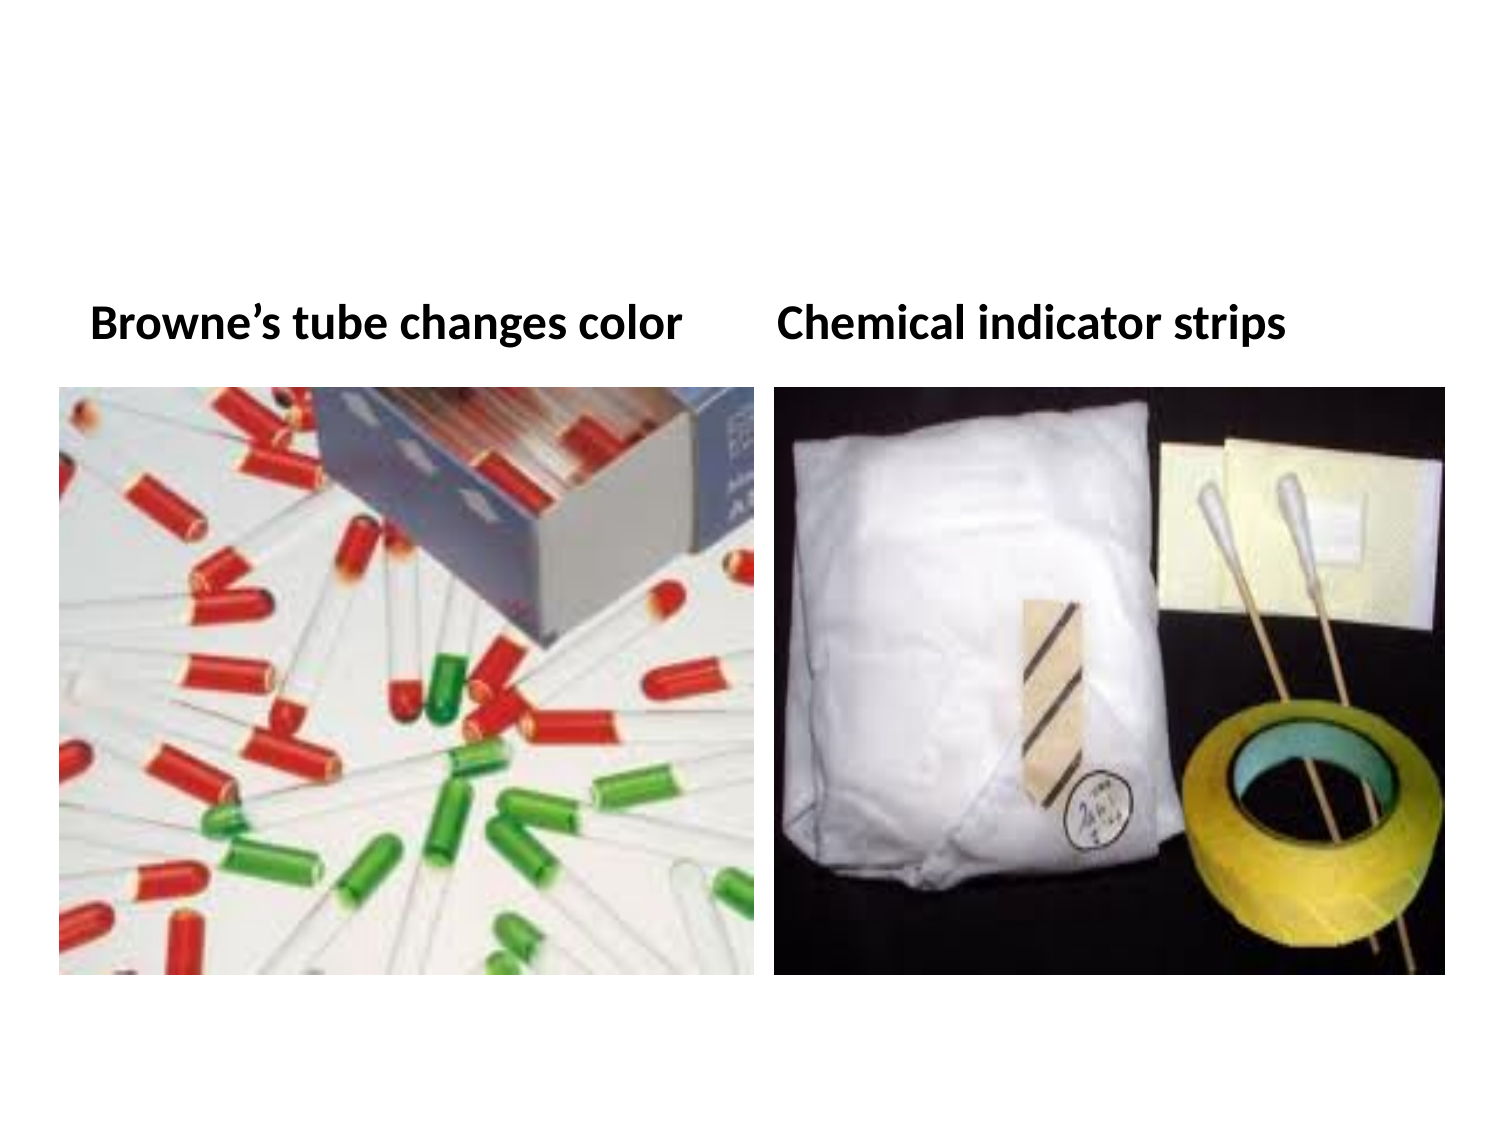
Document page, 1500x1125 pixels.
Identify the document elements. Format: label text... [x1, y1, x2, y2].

list Browne’s tube changes color [75, 251, 738, 357]
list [774, 387, 1445, 976]
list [59, 387, 755, 976]
list Chemical indicator strips [761, 251, 1425, 357]
